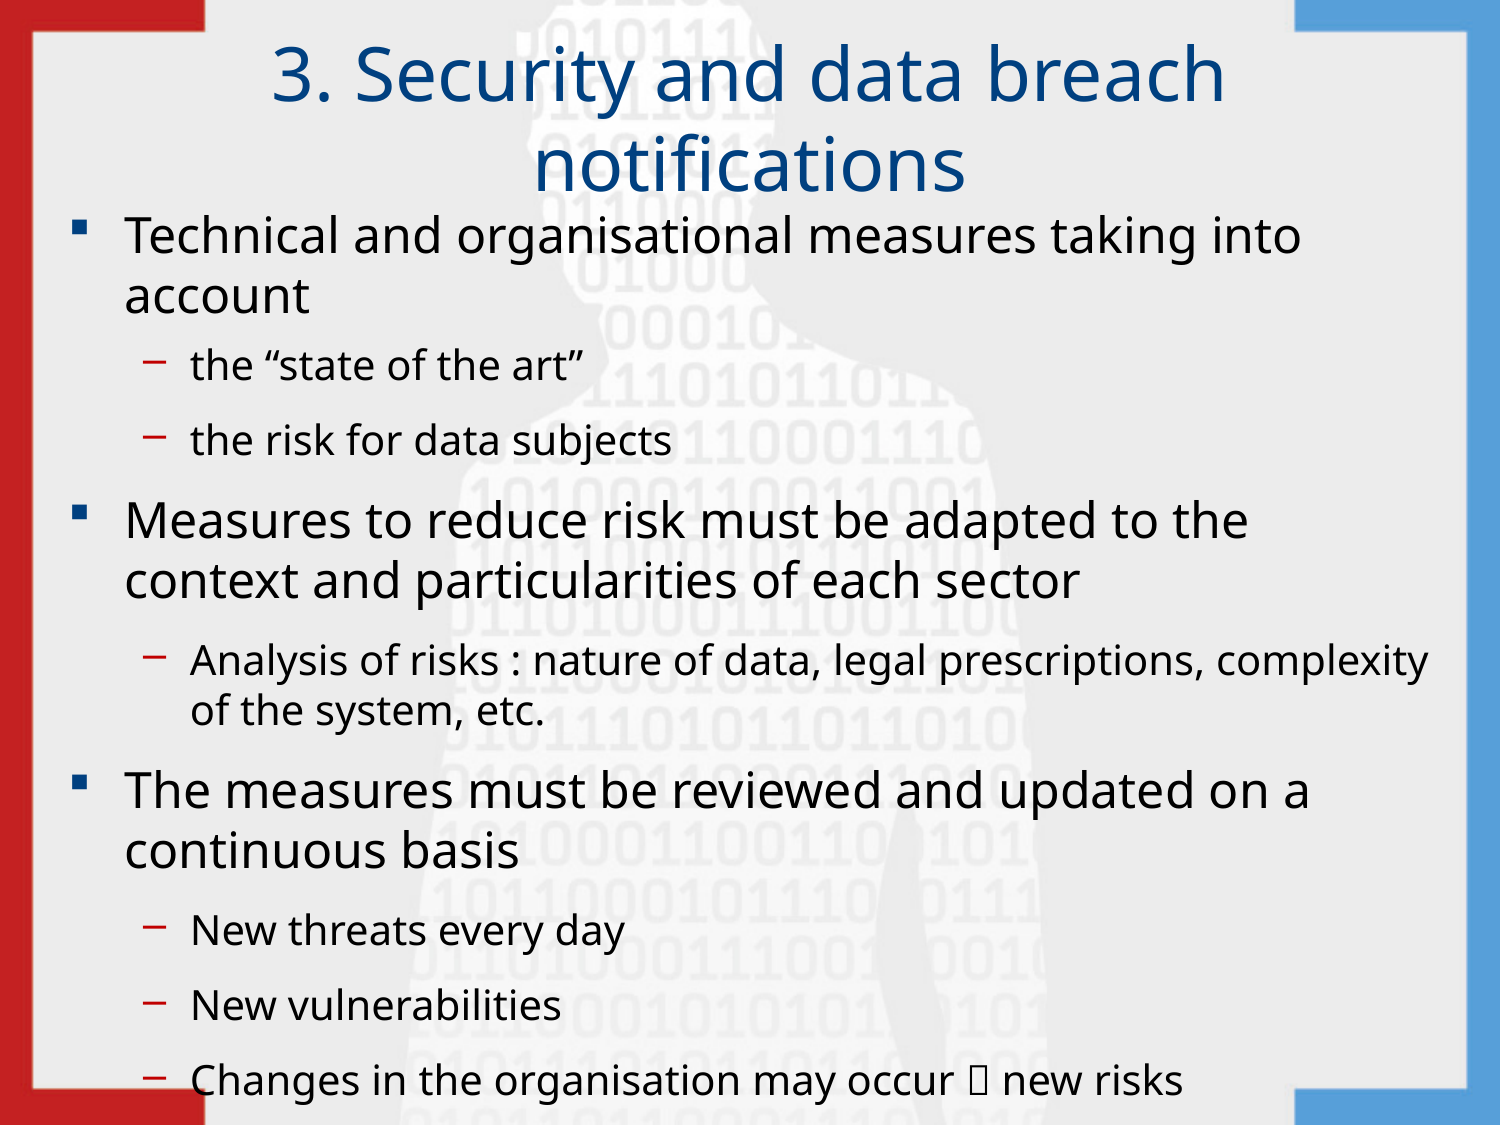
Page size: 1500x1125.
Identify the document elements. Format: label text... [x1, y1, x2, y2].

list Technical and organisational measures taking into account the “state of the art” the risk for data subjects Measures to reduce risk must be adapted to the context and particularities of each sector Analysis of risks : nature of data, legal prescriptions, complexity of the system, etc. The measures must be reviewed and updated on a continuous basis New threats every day New vulnerabilities Changes in the organisation may occur  new risks [52, 196, 1448, 1071]
title 3. Security and data breach notifications [52, 47, 1448, 185]
picture [0, 0, 1500, 1125]
